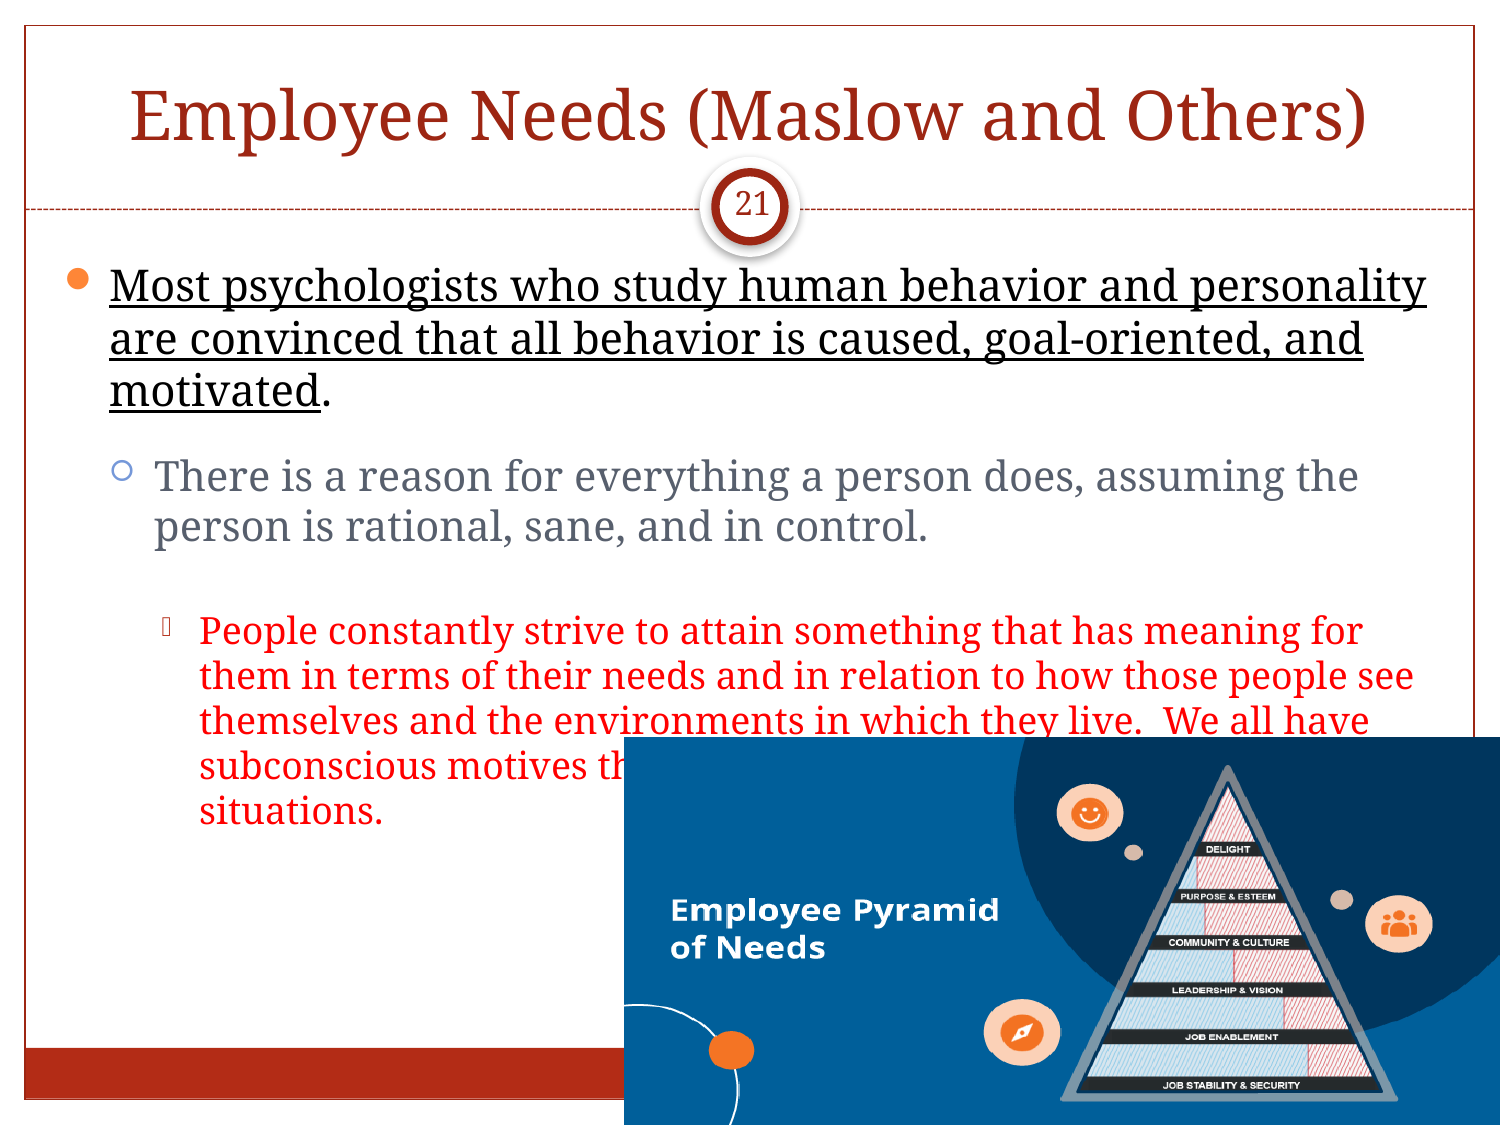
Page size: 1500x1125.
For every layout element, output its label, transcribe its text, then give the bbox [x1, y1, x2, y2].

title Employee Needs (Maslow and Others) [49, 37, 1450, 162]
slide_number 21 [715, 168, 791, 241]
picture [624, 737, 1500, 1125]
list Most psychologists who study human behavior and personality are convinced that all behavior is caused, goal-oriented, and motivated. There is a reason for everything a person does, assuming the person is rational, sane, and in control. People constantly strive to attain something that has meaning for them in terms of their needs and in relation to how those people see themselves and the environments in which they live. We all have subconscious motives that govern the ways we behave in different situations. [49, 250, 1445, 1001]
